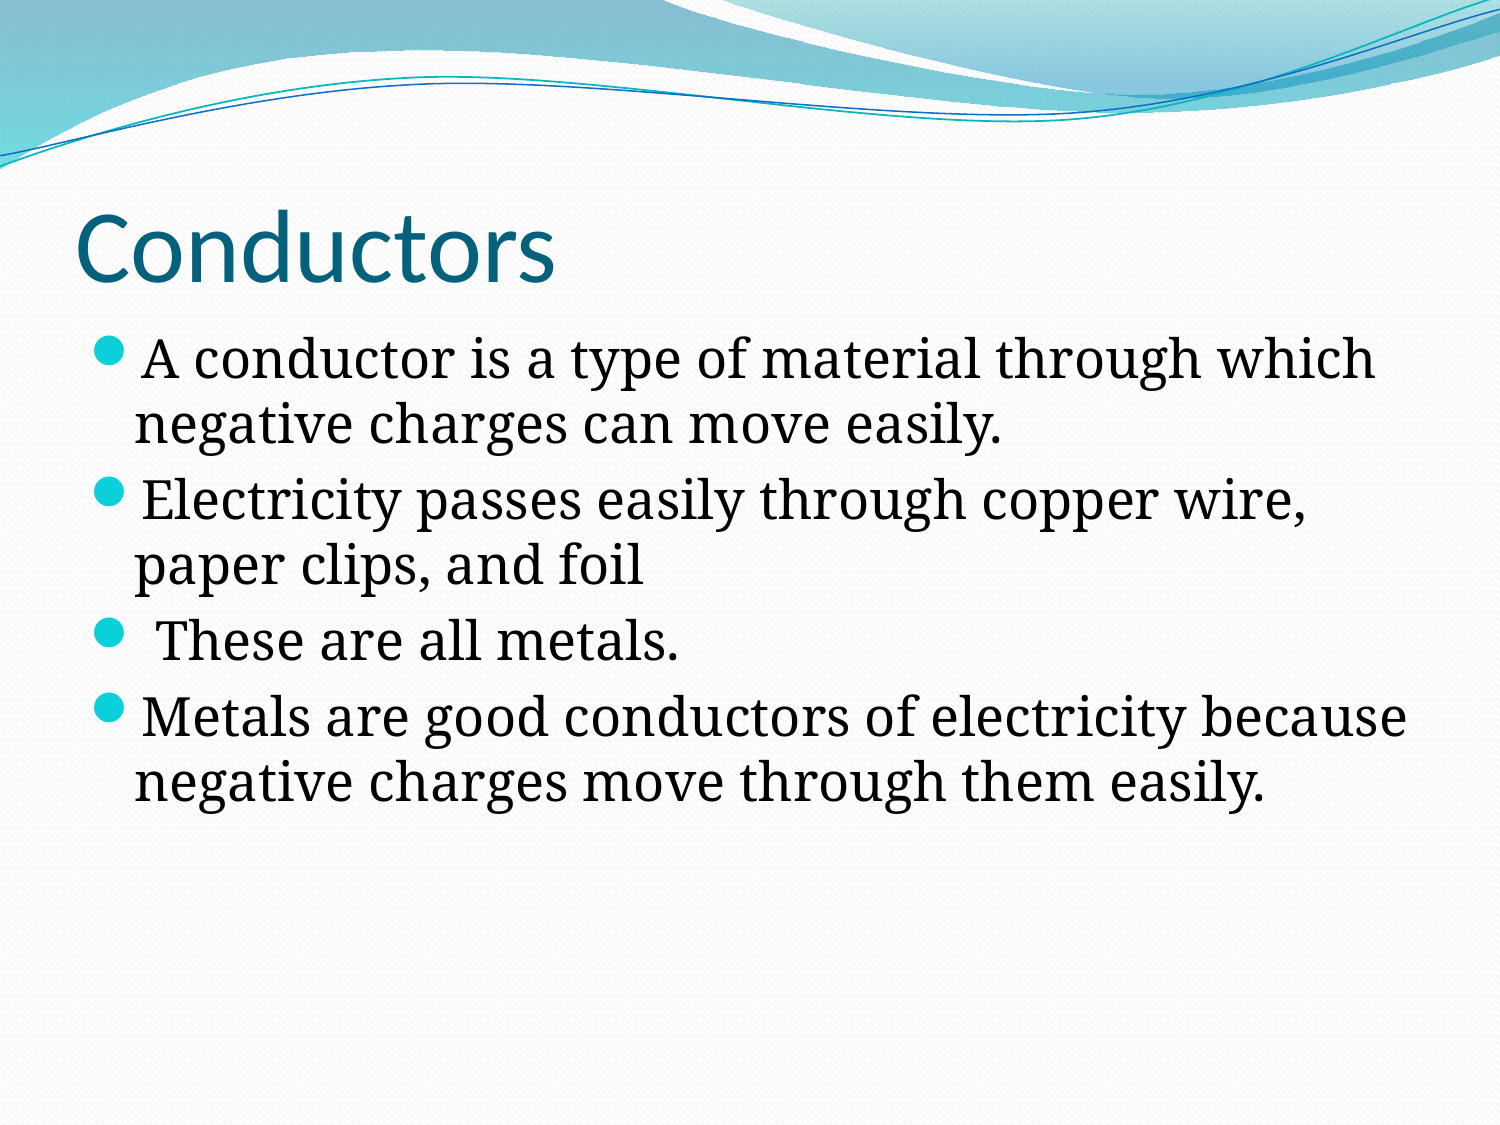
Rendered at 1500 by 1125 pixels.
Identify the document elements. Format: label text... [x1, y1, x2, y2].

title Conductors [75, 115, 1425, 303]
list A conductor is a type of material through which negative charges can move easily. Electricity passes easily through copper wire, paper clips, and foil These are all metals. Metals are good conductors of electricity because negative charges move through them easily. [75, 317, 1425, 1038]
